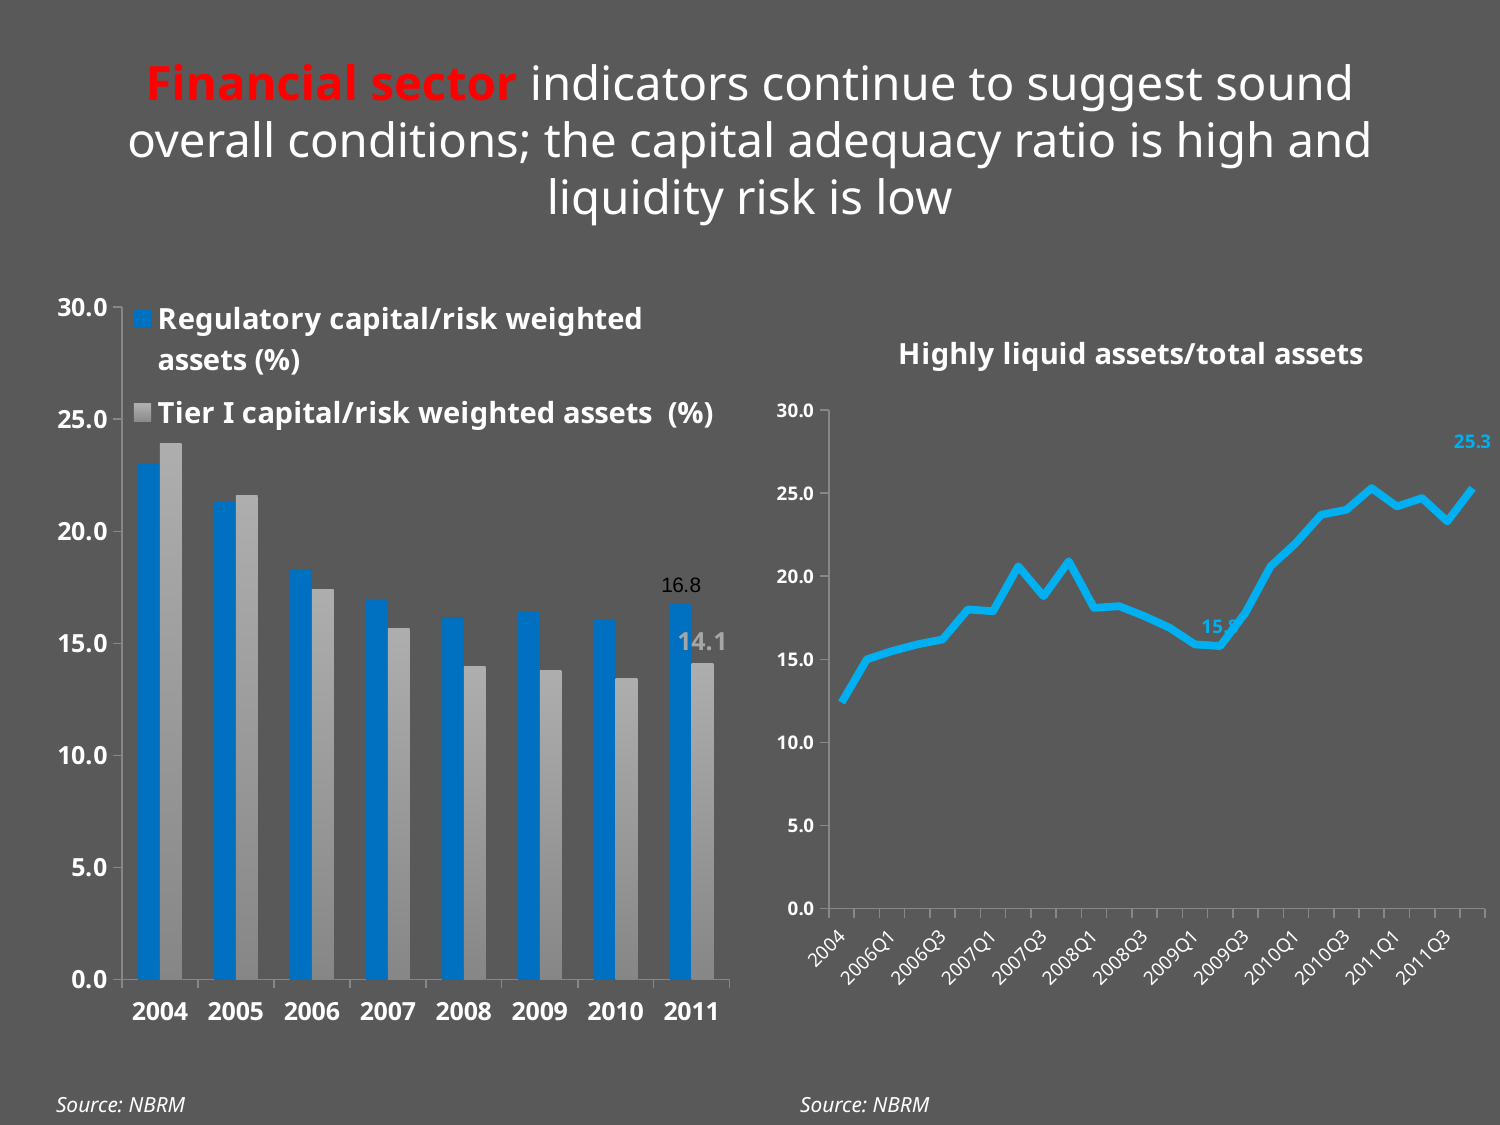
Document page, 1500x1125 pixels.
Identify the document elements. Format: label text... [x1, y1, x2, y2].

text_box Source: NBRM [41, 1084, 278, 1125]
title Financial sector indicators continue to suggest sound overall conditions; the capital adequacy ratio is high and liquidity risk is low [75, 45, 1425, 233]
text_box Source: NBRM [785, 1084, 1022, 1125]
chart [761, 302, 1500, 1006]
chart [29, 278, 738, 1059]
